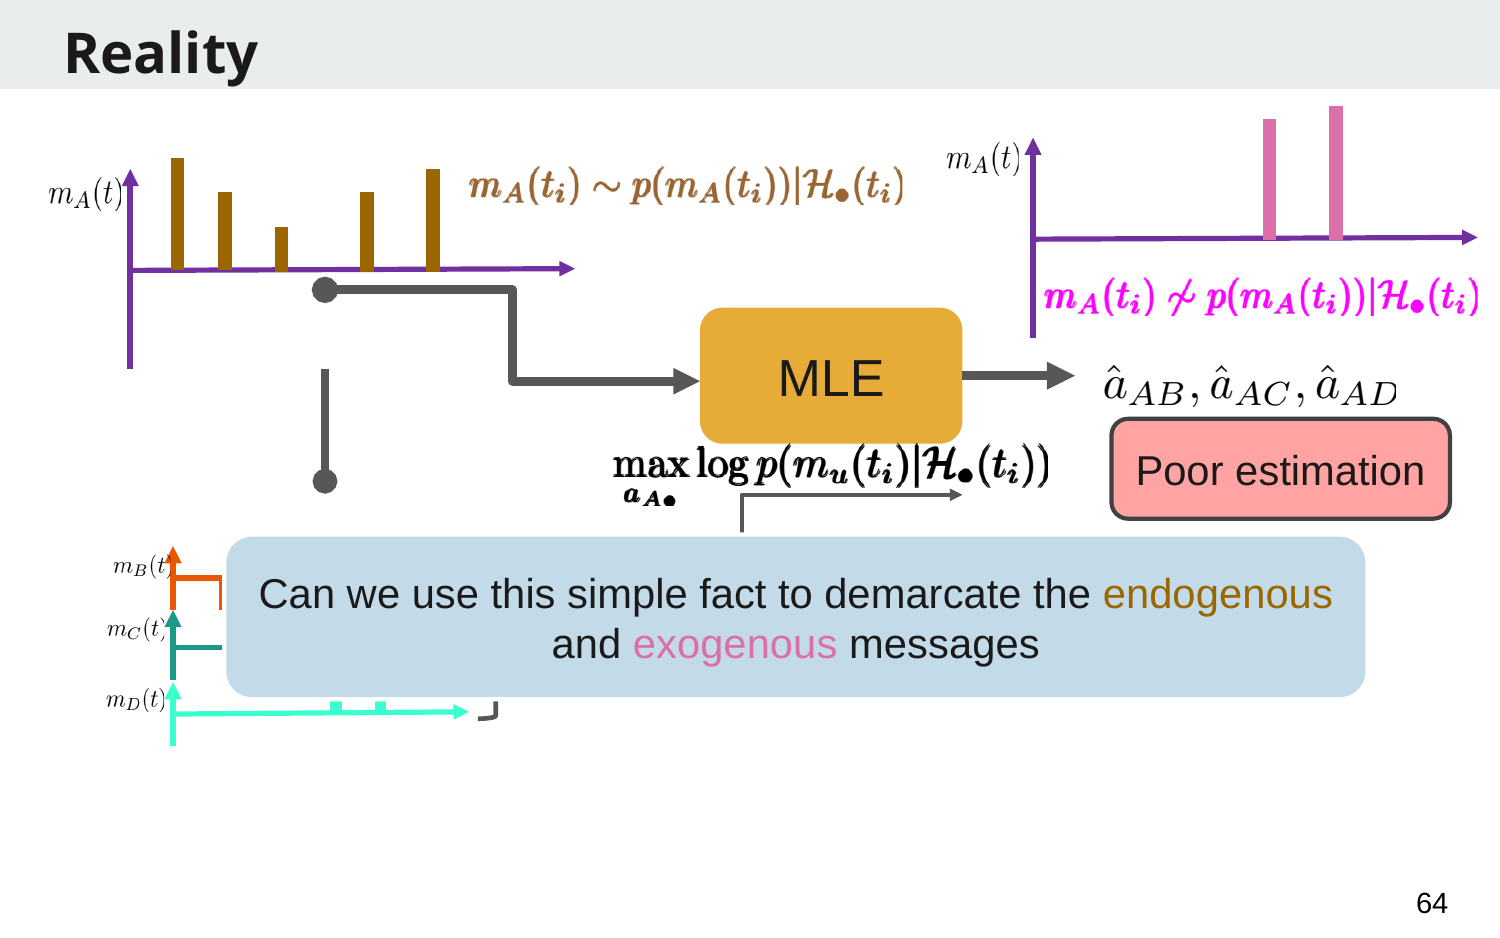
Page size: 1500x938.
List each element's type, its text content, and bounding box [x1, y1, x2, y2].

picture [945, 141, 1019, 176]
slide_number 64 [1400, 865, 1491, 938]
picture [1103, 364, 1397, 407]
text_box [477, 702, 497, 720]
picture [612, 443, 1049, 506]
text_box Can we use this simple fact to demarcate the endogenous and exogenous messages [228, 532, 1370, 702]
text_box MLE [697, 305, 965, 442]
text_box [105, 545, 470, 747]
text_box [520, 494, 963, 642]
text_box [48, 157, 576, 369]
picture [1043, 275, 1478, 316]
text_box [1032, 105, 1478, 338]
picture [468, 164, 903, 205]
title Reality [48, 2, 1310, 100]
text_box Poor estimation [1109, 416, 1453, 521]
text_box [324, 289, 701, 382]
